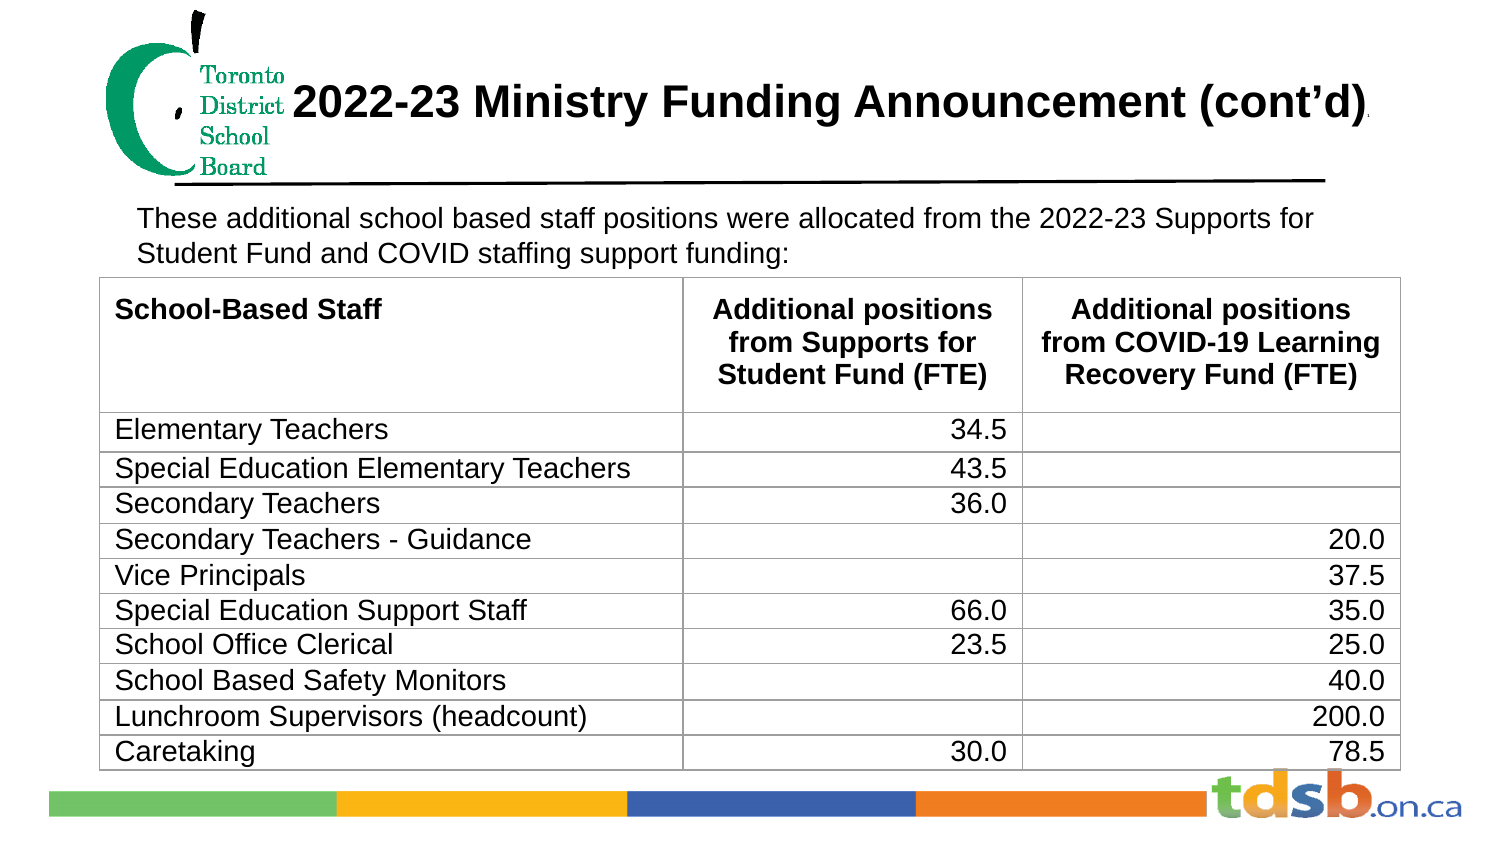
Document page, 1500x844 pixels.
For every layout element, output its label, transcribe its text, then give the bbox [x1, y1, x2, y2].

table_cell Lunchroom Supervisors (headcount) [100, 701, 682, 734]
table_cell Elementary Teachers [100, 413, 682, 451]
table_cell [1023, 413, 1400, 451]
table_cell 78.5 [1023, 736, 1400, 769]
table_header School-Based Staff [100, 278, 682, 412]
table_cell [1023, 488, 1400, 523]
table_cell 35.0 [1023, 594, 1400, 628]
table_cell [684, 559, 1022, 593]
table_header Additional positions from COVID-19 Learning Recovery Fund (FTE) [1023, 278, 1400, 412]
table_cell 36.0 [684, 488, 1022, 523]
text_box These additional school based staff positions were allocated from the 2022-23 Supports for Student Fund and COVID staffing support funding: [121, 184, 1379, 277]
table_cell Vice Principals [100, 559, 682, 593]
table_cell 40.0 [1023, 664, 1400, 699]
table_cell [1023, 453, 1400, 486]
table_cell 20.0 [1023, 524, 1400, 558]
table_cell 23.5 [684, 629, 1022, 663]
table_cell 43.5 [684, 453, 1022, 486]
table_cell [684, 701, 1022, 734]
table_cell School Office Clerical [100, 629, 682, 663]
table_cell 25.0 [1023, 629, 1400, 663]
table_cell Secondary Teachers [100, 488, 682, 523]
table_cell 34.5 [684, 413, 1022, 451]
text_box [174, 180, 1326, 185]
table_cell 30.0 [684, 736, 1022, 769]
table_cell Secondary Teachers - Guidance [100, 524, 682, 558]
title 2022-23 Ministry Funding Announcement (cont’d)1 [290, 19, 1420, 179]
picture [100, 0, 285, 185]
table_cell Caretaking [100, 736, 682, 769]
table_header Additional positions from Supports for Student Fund (FTE) [684, 278, 1022, 412]
table_cell [684, 664, 1022, 699]
table_cell 200.0 [1023, 701, 1400, 734]
table_cell 66.0 [684, 594, 1022, 628]
table_cell 37.5 [1023, 559, 1400, 593]
table_cell [684, 524, 1022, 558]
table_cell Special Education Support Staff [100, 594, 682, 628]
picture [17, 749, 1500, 844]
table_cell Special Education Elementary Teachers [100, 453, 682, 486]
table_cell School Based Safety Monitors [100, 664, 682, 699]
